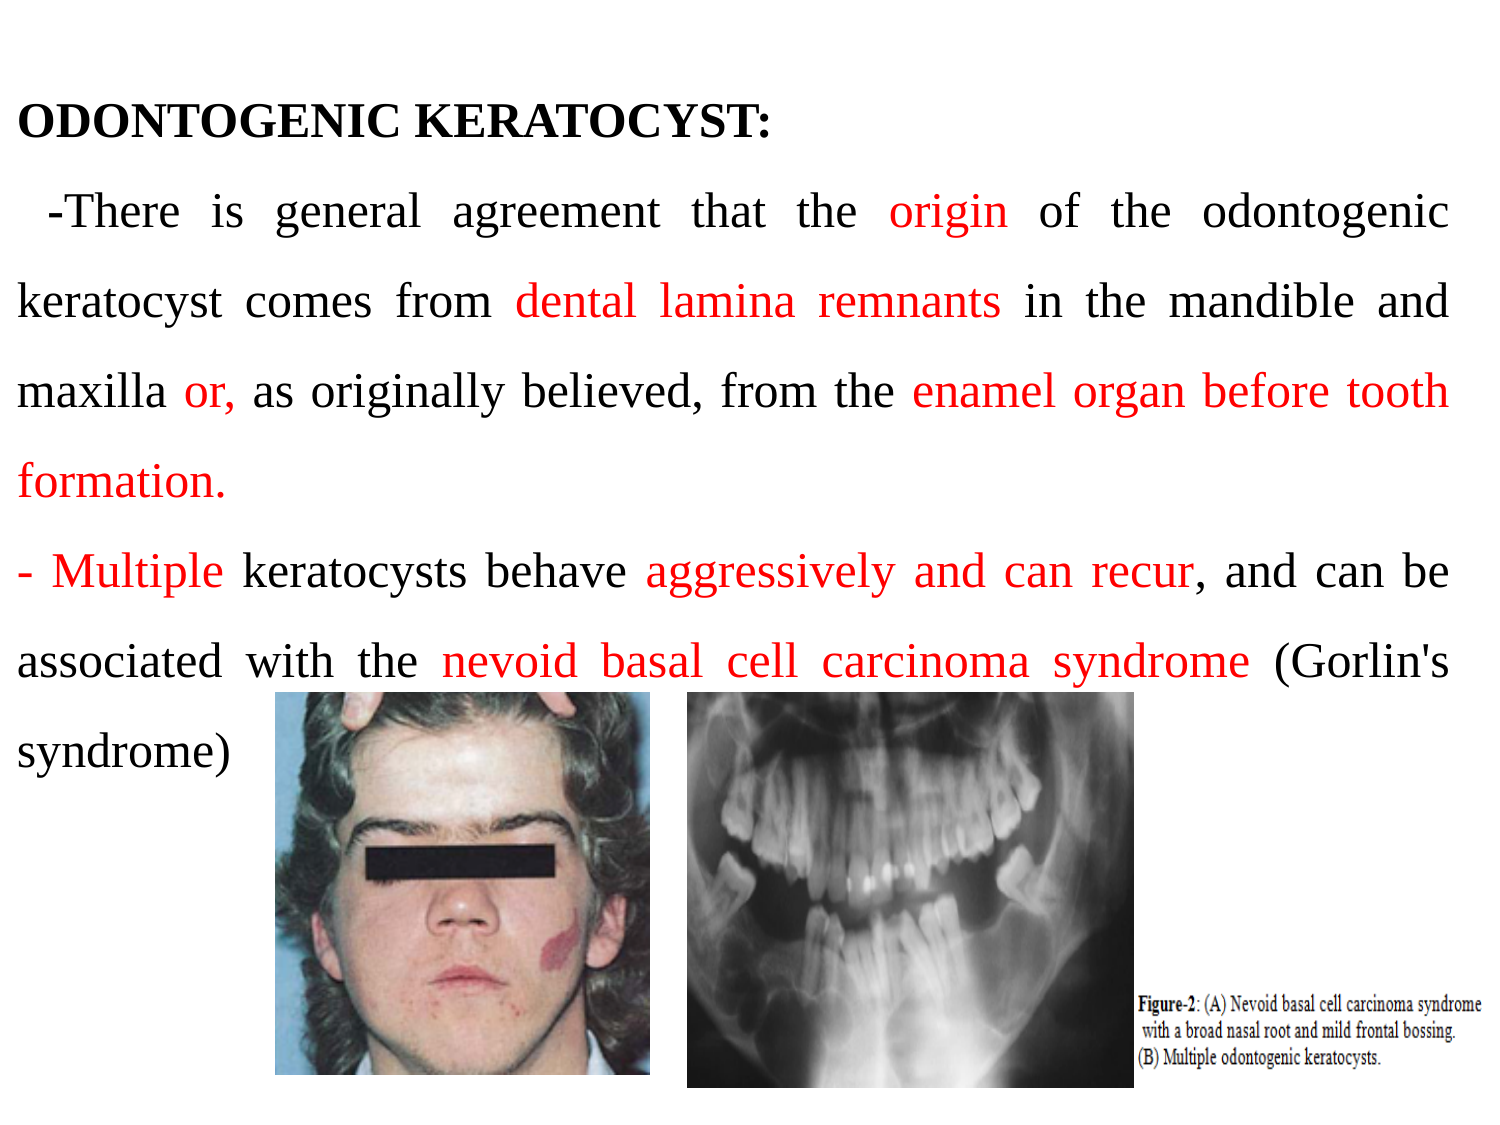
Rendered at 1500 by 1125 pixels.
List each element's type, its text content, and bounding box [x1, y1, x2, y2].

picture [274, 691, 651, 1076]
text_box ODONTOGENIC KERATOCYST: -There is general agreement that the origin of the odontogenic keratocyst comes from dental lamina remnants in the mandible and maxilla or, as originally believed, from the enamel organ before tooth formation. - Multiple keratocysts behave aggressively and can recur, and can be associated with the nevoid basal cell carcinoma syndrome (Gorlin's syndrome) [2, 49, 1465, 785]
picture [687, 691, 1483, 1088]
